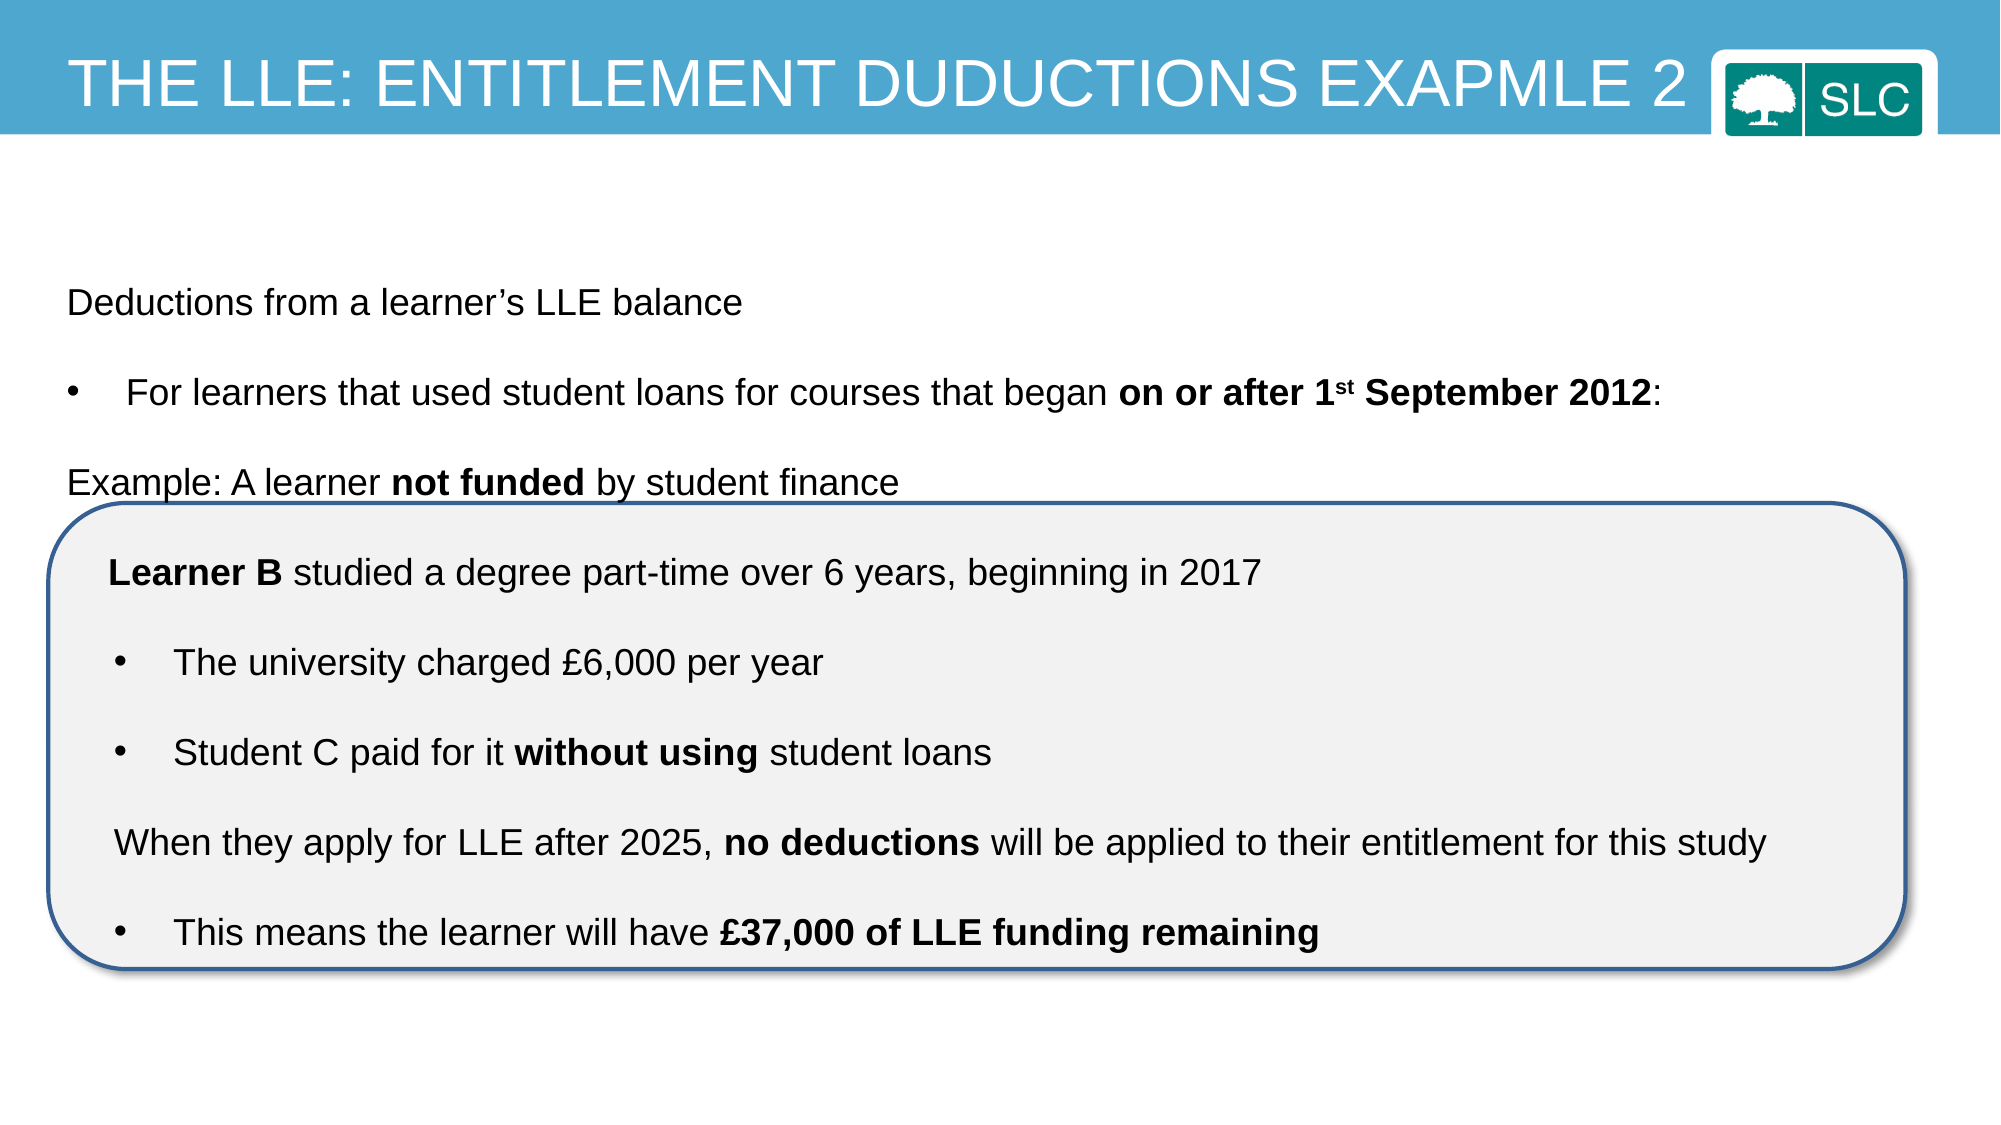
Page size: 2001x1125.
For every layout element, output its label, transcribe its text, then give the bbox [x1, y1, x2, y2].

text_box THE LLE: ENTITLEMENT DUDUCTIONS EXAPMLE 2 [52, 32, 1719, 128]
picture [0, 0, 2000, 1125]
text_box Deductions from a learner’s LLE balance For learners that used student loans for courses that began on or after 1st September 2012: Example: A learner not funded by student finance Learner B studied a degree part-time over 6 years, beginning in 2017 The university charged £6,000 per year Student C paid for it without using student loans When they apply for LLE after 2025, no deductions will be applied to their entitlement for this study This means the learner will have £37,000 of LLE funding remaining [51, 270, 1916, 1125]
text_box [46, 553, 51, 919]
